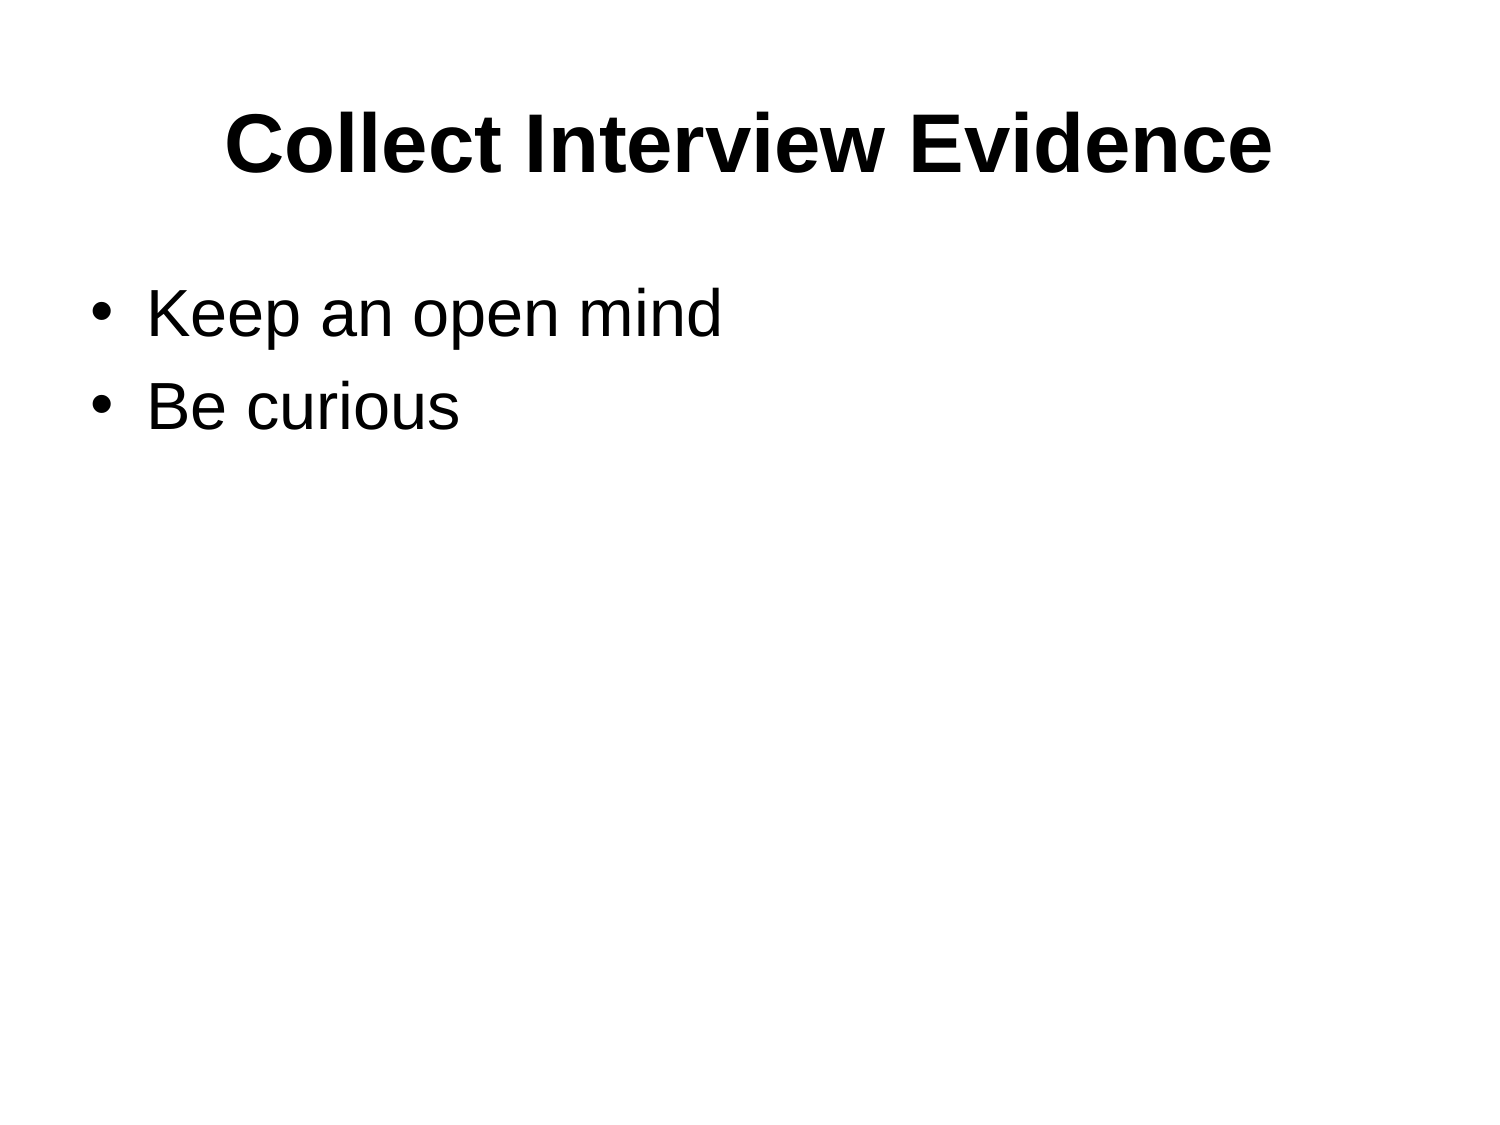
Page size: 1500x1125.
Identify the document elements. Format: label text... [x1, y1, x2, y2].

title Collect Interview Evidence [75, 45, 1425, 233]
list Keep an open mind Be curious [75, 262, 1425, 1005]
